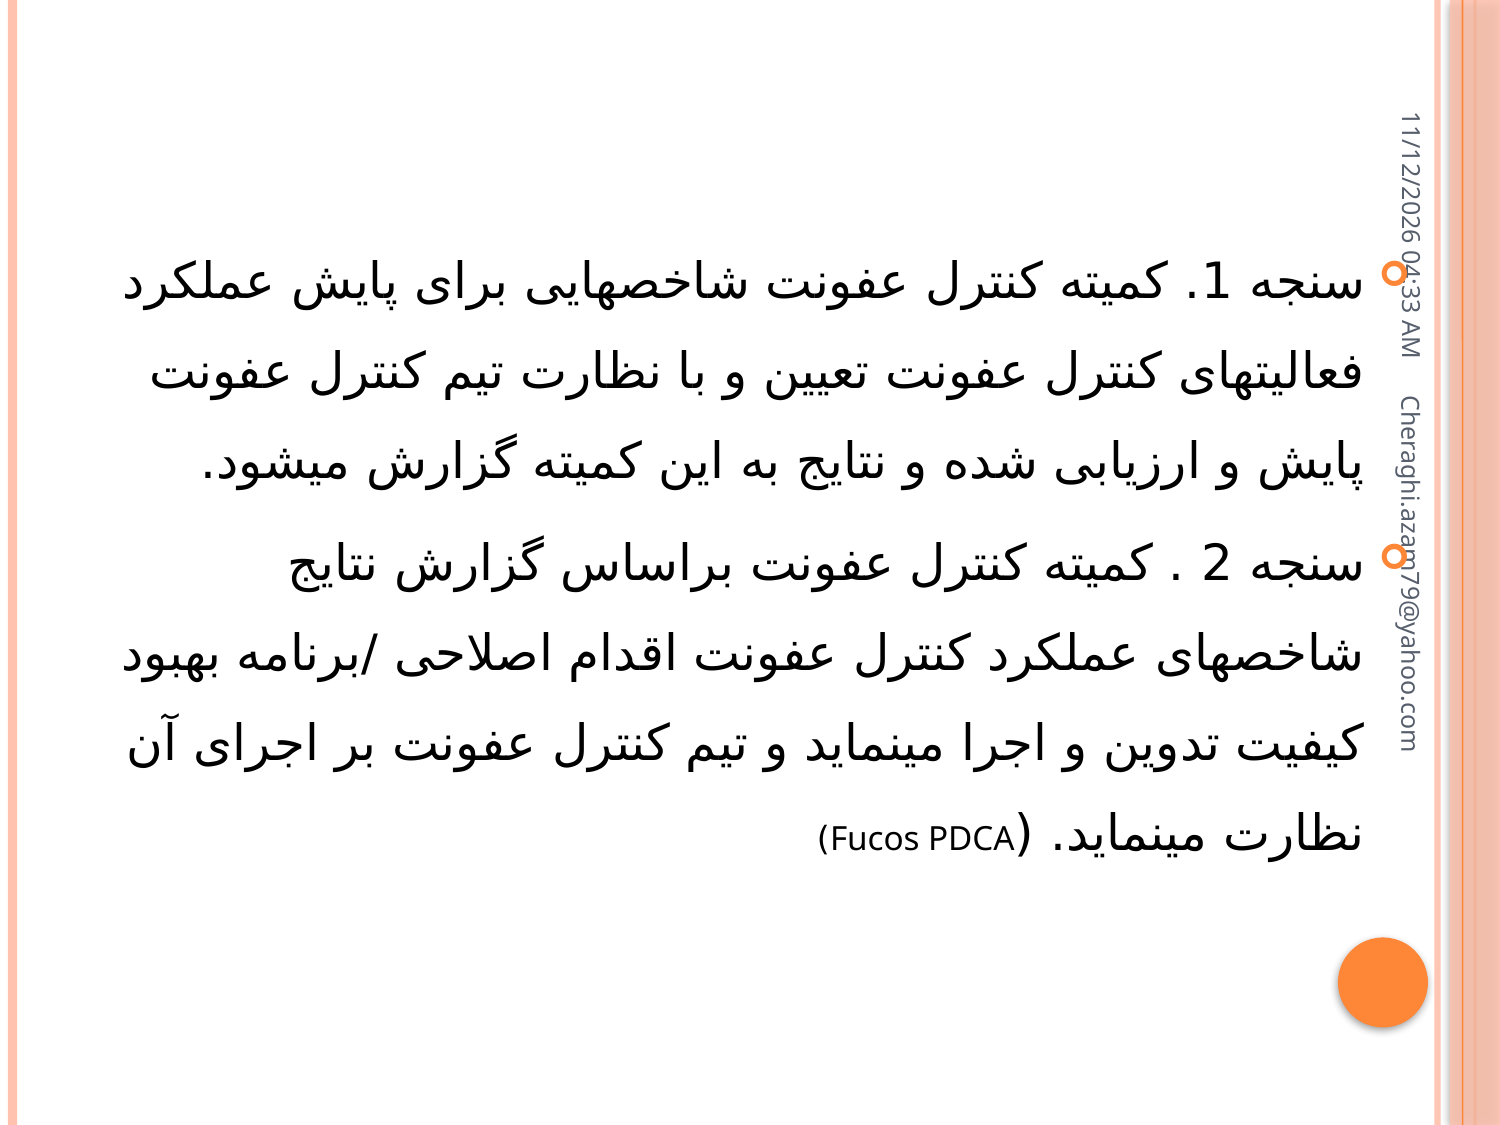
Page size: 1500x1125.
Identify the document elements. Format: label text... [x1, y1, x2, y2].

footer Cheraghi.azam79@yahoo.com [1379, 380, 1440, 906]
list سنجه 1. کمیته کنترل عفونت شاخص‏هایی برای پایش عملکرد فعالیت‏های کنترل عفونت تعیین و با نظارت تیم کنترل عفونت پایش و ارزیابی شده و نتایج به این کمیته گزارش می‏شود. سنجه 2 . کمیته کنترل عفونت براساس گزارش نتایج شاخص‏های عملکرد کنترل عفونت اقدام اصلاحی /برنامه بهبود کیفیت تدوین و اجرا می‏نماید و تیم کنترل عفونت بر اجرای آن نظارت می‏نماید. (Fucos PDCA) [75, 210, 1425, 1038]
slide_number 16 ژوئيه 18 [1378, 43, 1442, 374]
